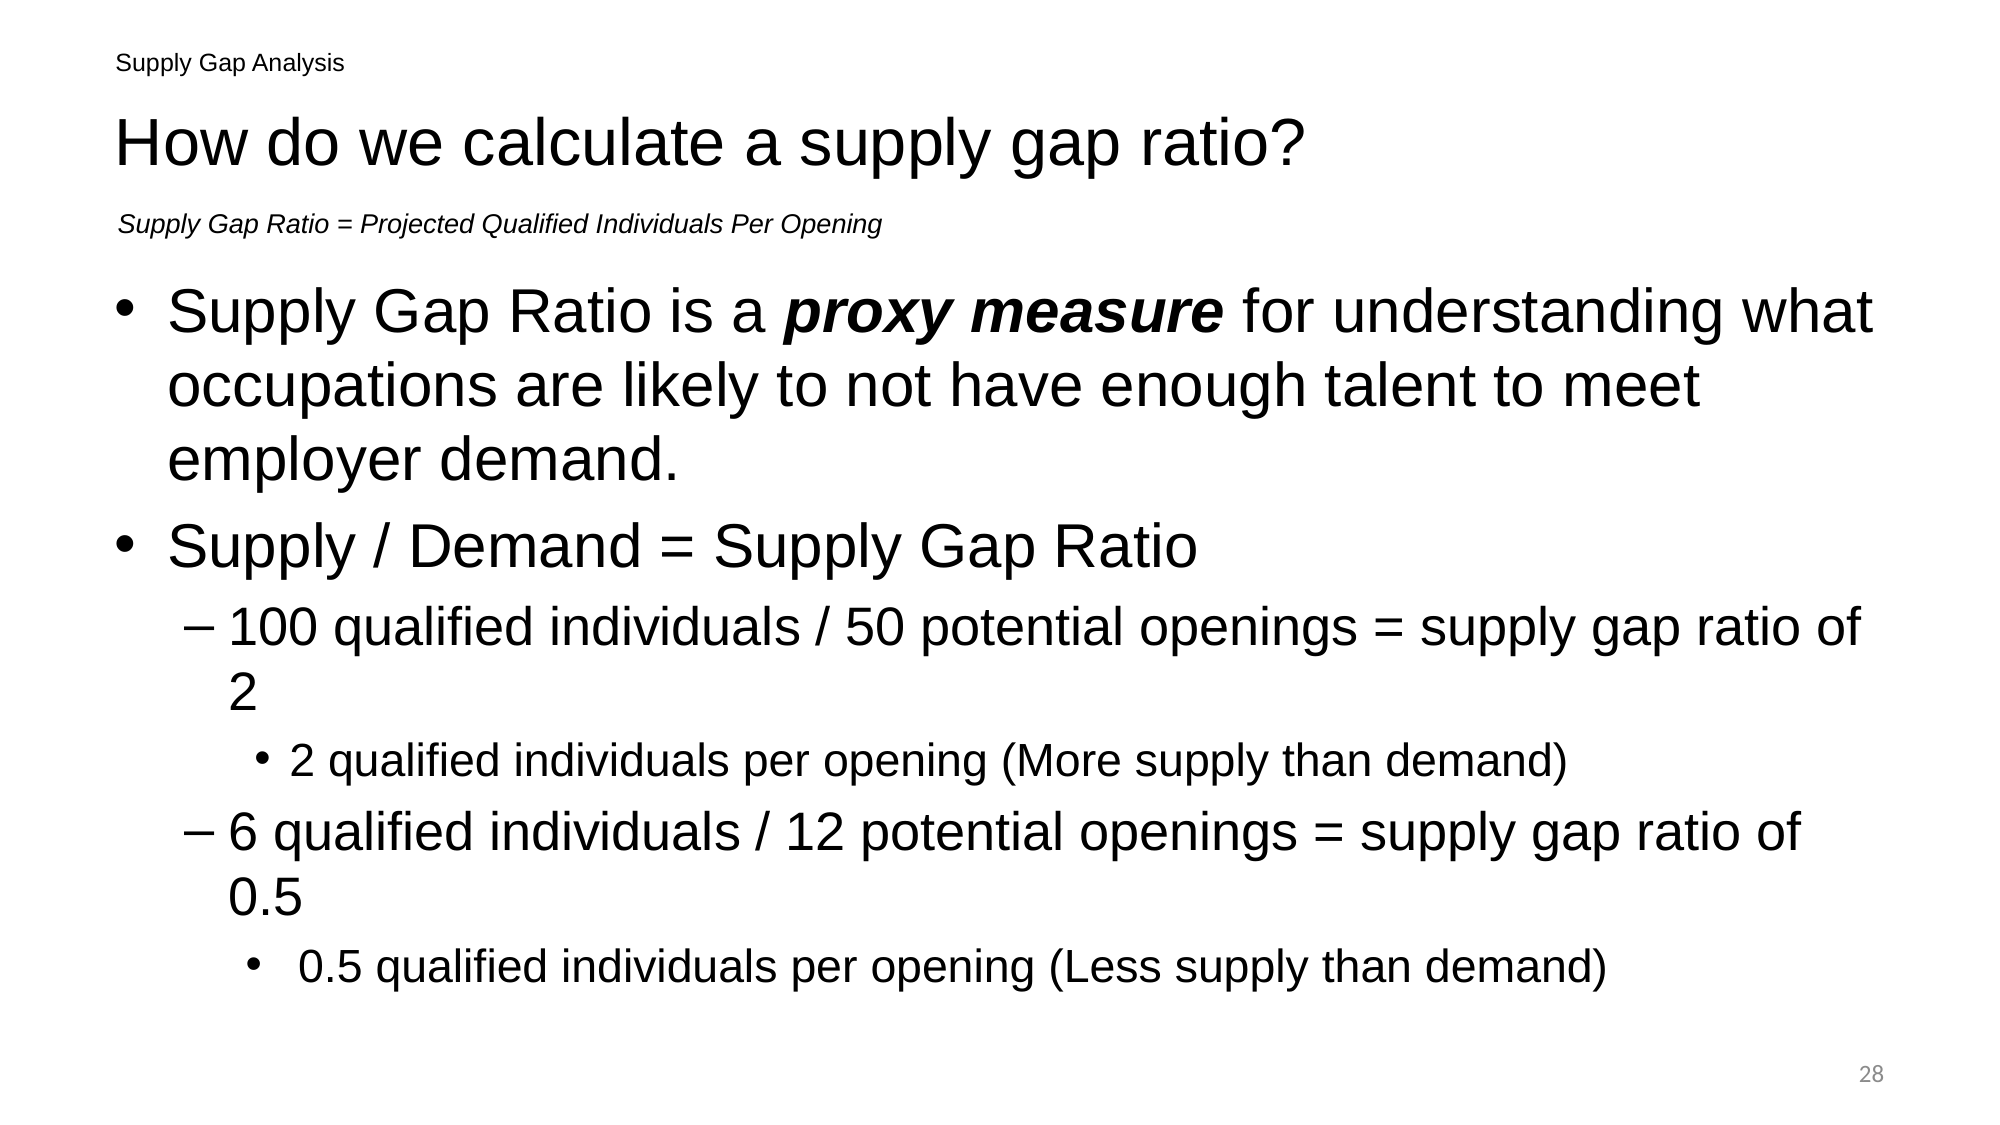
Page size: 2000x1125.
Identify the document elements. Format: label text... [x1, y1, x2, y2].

text_box Supply Gap Analysis [100, 39, 361, 85]
text_box Supply Gap Ratio = Projected Qualified Individuals Per Opening [102, 198, 1886, 247]
list Supply Gap Ratio is a proxy measure for understanding what occupations are likely to not have enough talent to meet employer demand. Supply / Demand = Supply Gap Ratio 100 qualified individuals / 50 potential openings = supply gap ratio of 2 2 qualified individuals per opening (More supply than demand) 6 qualified individuals / 12 potential openings = supply gap ratio of 0.5 0.5 qualified individuals per opening (Less supply than demand) [99, 262, 1900, 1005]
title How do we calculate a supply gap ratio? [99, 45, 1900, 233]
slide_number 28 [1432, 1042, 1900, 1103]
